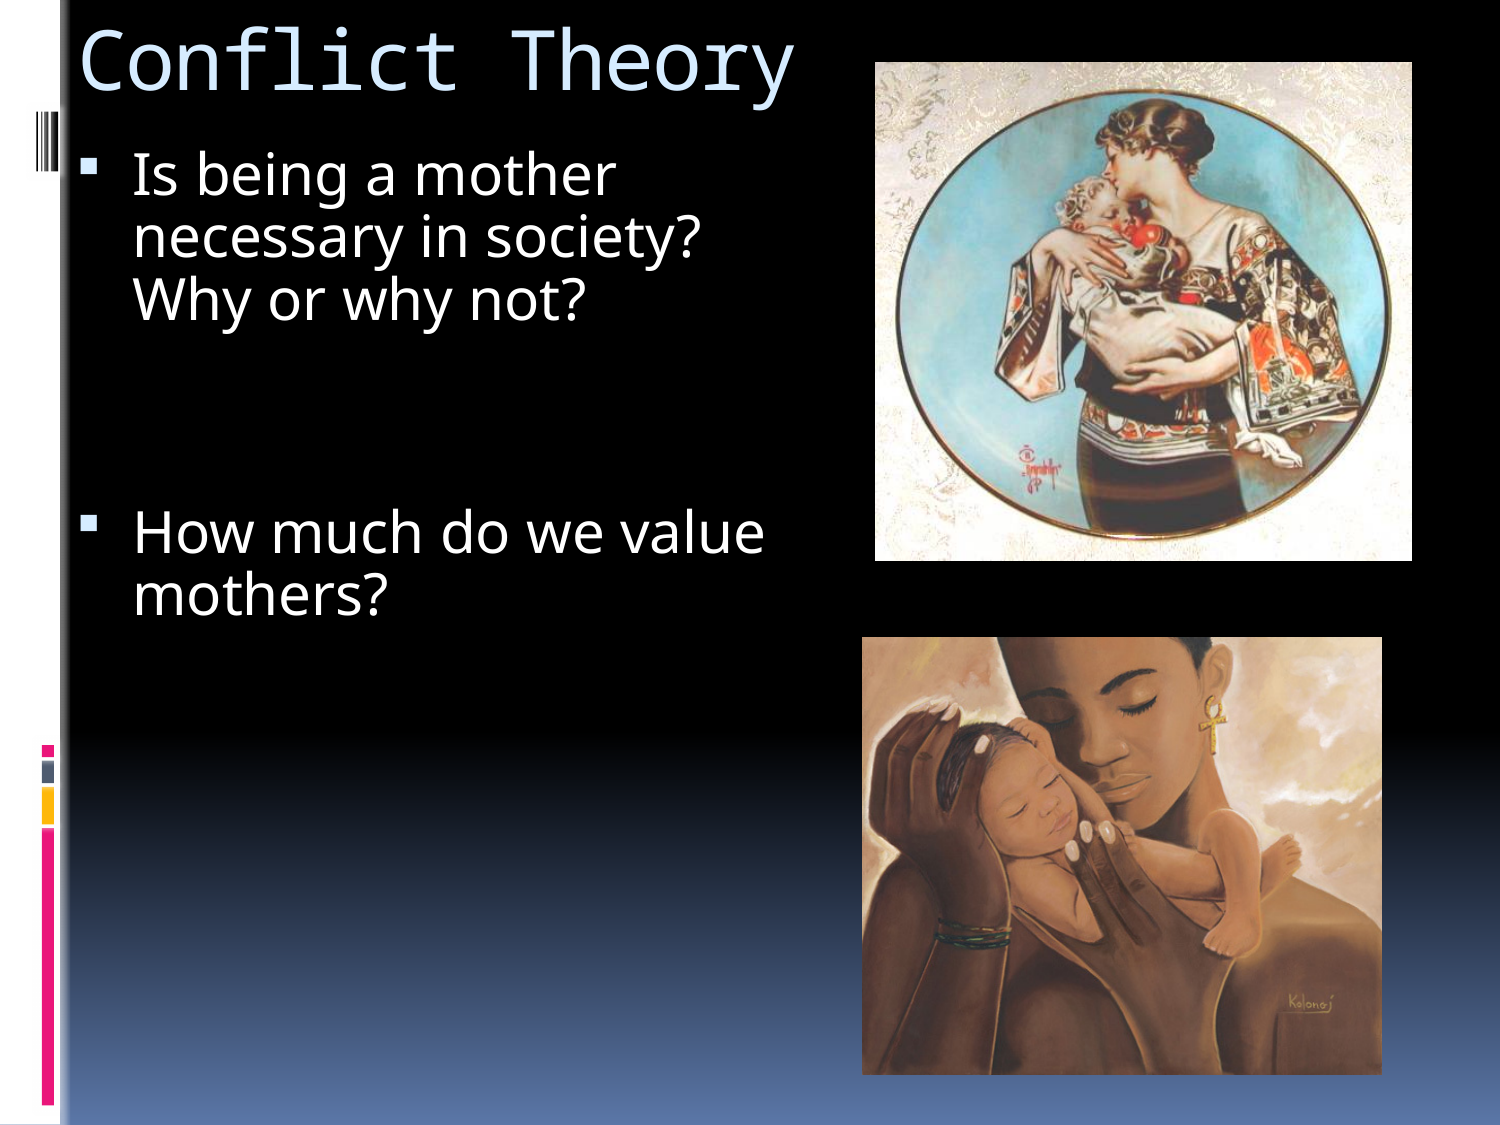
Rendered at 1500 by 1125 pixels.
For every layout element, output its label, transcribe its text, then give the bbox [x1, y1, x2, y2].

picture [861, 636, 1382, 1076]
title Conflict Theory [62, 0, 1338, 150]
list Is being a mother necessary in society? Why or why not? How much do we value mothers? [50, 137, 800, 1125]
picture [874, 62, 1412, 561]
